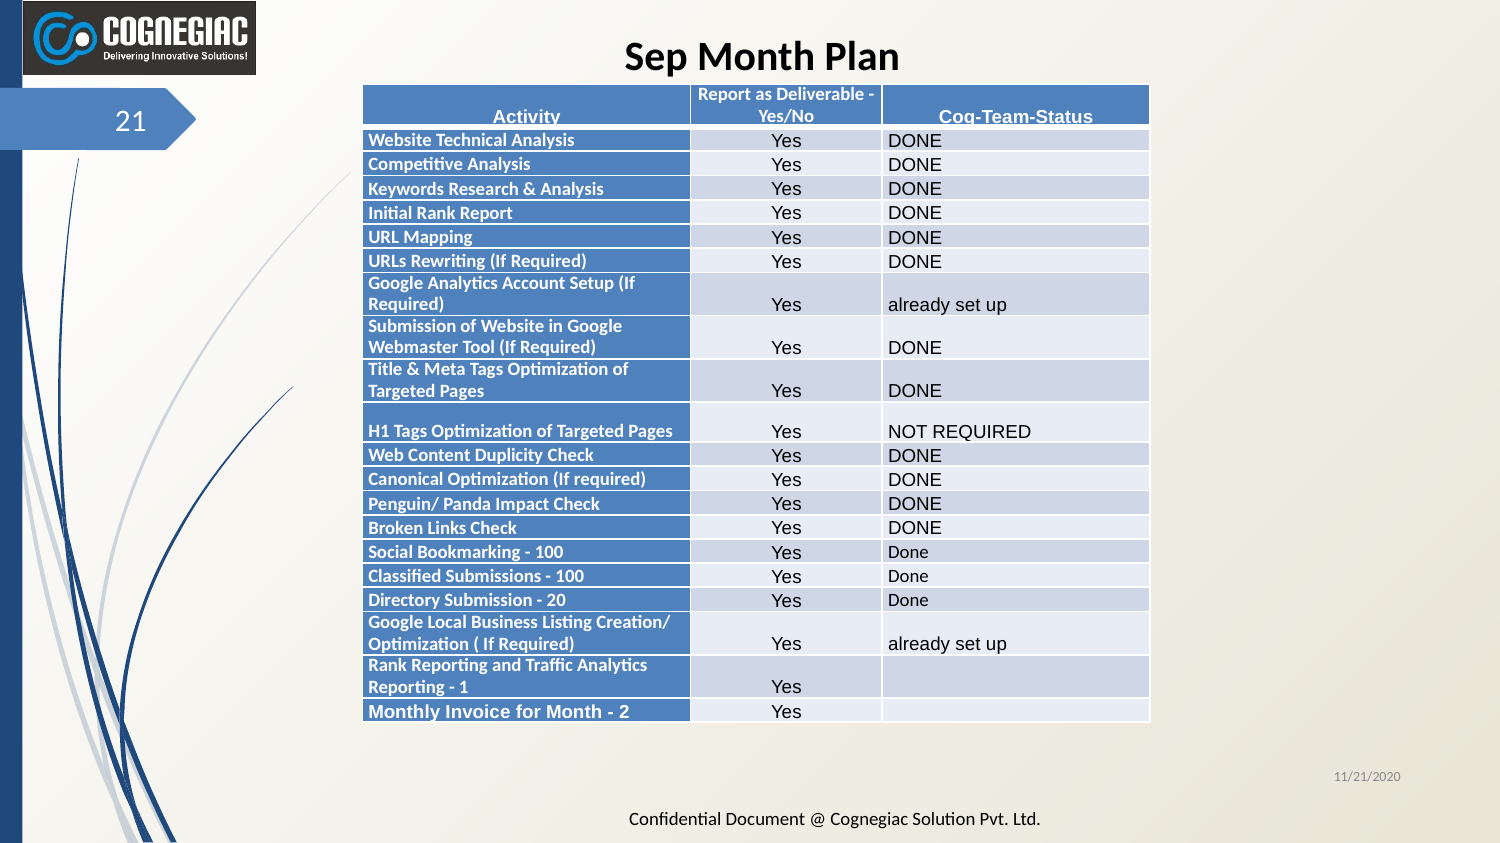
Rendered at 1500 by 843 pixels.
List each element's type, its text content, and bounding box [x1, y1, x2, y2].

table_cell Yes [691, 249, 881, 272]
table_cell Yes [691, 152, 881, 175]
table_cell DONE [883, 516, 1149, 538]
text_box Sep Month Plan [362, 21, 1163, 87]
table_cell Directory Submission - 20 [363, 588, 690, 611]
table_cell DONE [883, 316, 1149, 358]
table_cell Classified Submissions - 100 [363, 564, 690, 586]
table_cell Yes [691, 656, 881, 697]
table_cell Yes [691, 588, 881, 611]
table_cell Done [883, 540, 1149, 562]
table_cell Initial Rank Report [363, 201, 690, 223]
table_cell already set up [883, 612, 1149, 654]
table_cell Yes [691, 564, 881, 586]
table_cell Yes [691, 273, 881, 315]
table_cell Social Bookmarking - 100 [363, 540, 690, 562]
table_cell Google Local Business Listing Creation/ Optimization ( If Required) [363, 612, 690, 654]
table_cell Done [883, 588, 1149, 611]
table_cell DONE [883, 176, 1149, 199]
table_cell Keywords Research & Analysis [363, 176, 690, 199]
table_cell Yes [691, 516, 881, 538]
table_cell Competitive Analysis [363, 152, 690, 175]
table_cell DONE [883, 360, 1149, 401]
table_cell URLs Rewriting (If Required) [363, 249, 690, 272]
table_cell URL Mapping [363, 225, 690, 247]
table_cell DONE [883, 249, 1149, 272]
table_cell Yes [691, 612, 881, 654]
table_cell DONE [883, 443, 1149, 465]
table_cell already set up [883, 273, 1149, 315]
table_cell Canonical Optimization (If required) [363, 467, 690, 490]
table_header Report as Deliverable - Yes/No [691, 87, 881, 124]
table_cell Web Content Duplicity Check [363, 443, 690, 465]
table_cell Submission of Website in Google Webmaster Tool (If Required) [363, 316, 690, 358]
table_header Activity [363, 87, 690, 124]
table_cell Title & Meta Tags Optimization of Targeted Pages [363, 360, 690, 401]
table_cell DONE [883, 152, 1149, 175]
table_cell Yes [691, 443, 881, 465]
table_cell Done [883, 564, 1149, 586]
table_cell Google Analytics Account Setup (If Required) [363, 273, 690, 315]
table_header Cog-Team-Status [883, 87, 1149, 124]
table_cell Broken Links Check [363, 516, 690, 538]
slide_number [1274, 753, 1416, 800]
table_cell Yes [691, 699, 881, 721]
table_cell Yes [691, 176, 881, 199]
table_cell H1 Tags Optimization of Targeted Pages [363, 403, 690, 441]
table_cell DONE [883, 491, 1149, 514]
table_cell Website Technical Analysis [363, 130, 690, 150]
table_cell Penguin/ Panda Impact Check [363, 491, 690, 514]
table_cell Yes [691, 403, 881, 441]
table_cell DONE [883, 201, 1149, 223]
table_cell Yes [691, 201, 881, 223]
table_cell Yes [691, 360, 881, 401]
table_cell Yes [691, 491, 881, 514]
table_cell DONE [883, 467, 1149, 490]
table_cell Rank Reporting and Traffic Analytics Reporting - 1 [363, 656, 690, 697]
picture [23, 1, 256, 75]
slide_number ‹#› [65, 96, 162, 142]
table_cell DONE [883, 130, 1149, 150]
table_cell DONE [883, 225, 1149, 247]
table_cell [883, 699, 1149, 721]
table_cell Yes [691, 316, 881, 358]
table_cell NOT REQUIRED [883, 403, 1149, 441]
table_cell Yes [691, 540, 881, 562]
table_cell Yes [691, 467, 881, 490]
table_cell Yes [691, 130, 881, 150]
table_cell Yes [691, 225, 881, 247]
table_cell Monthly Invoice for Month - 2 [363, 699, 690, 721]
table_cell [883, 656, 1149, 697]
